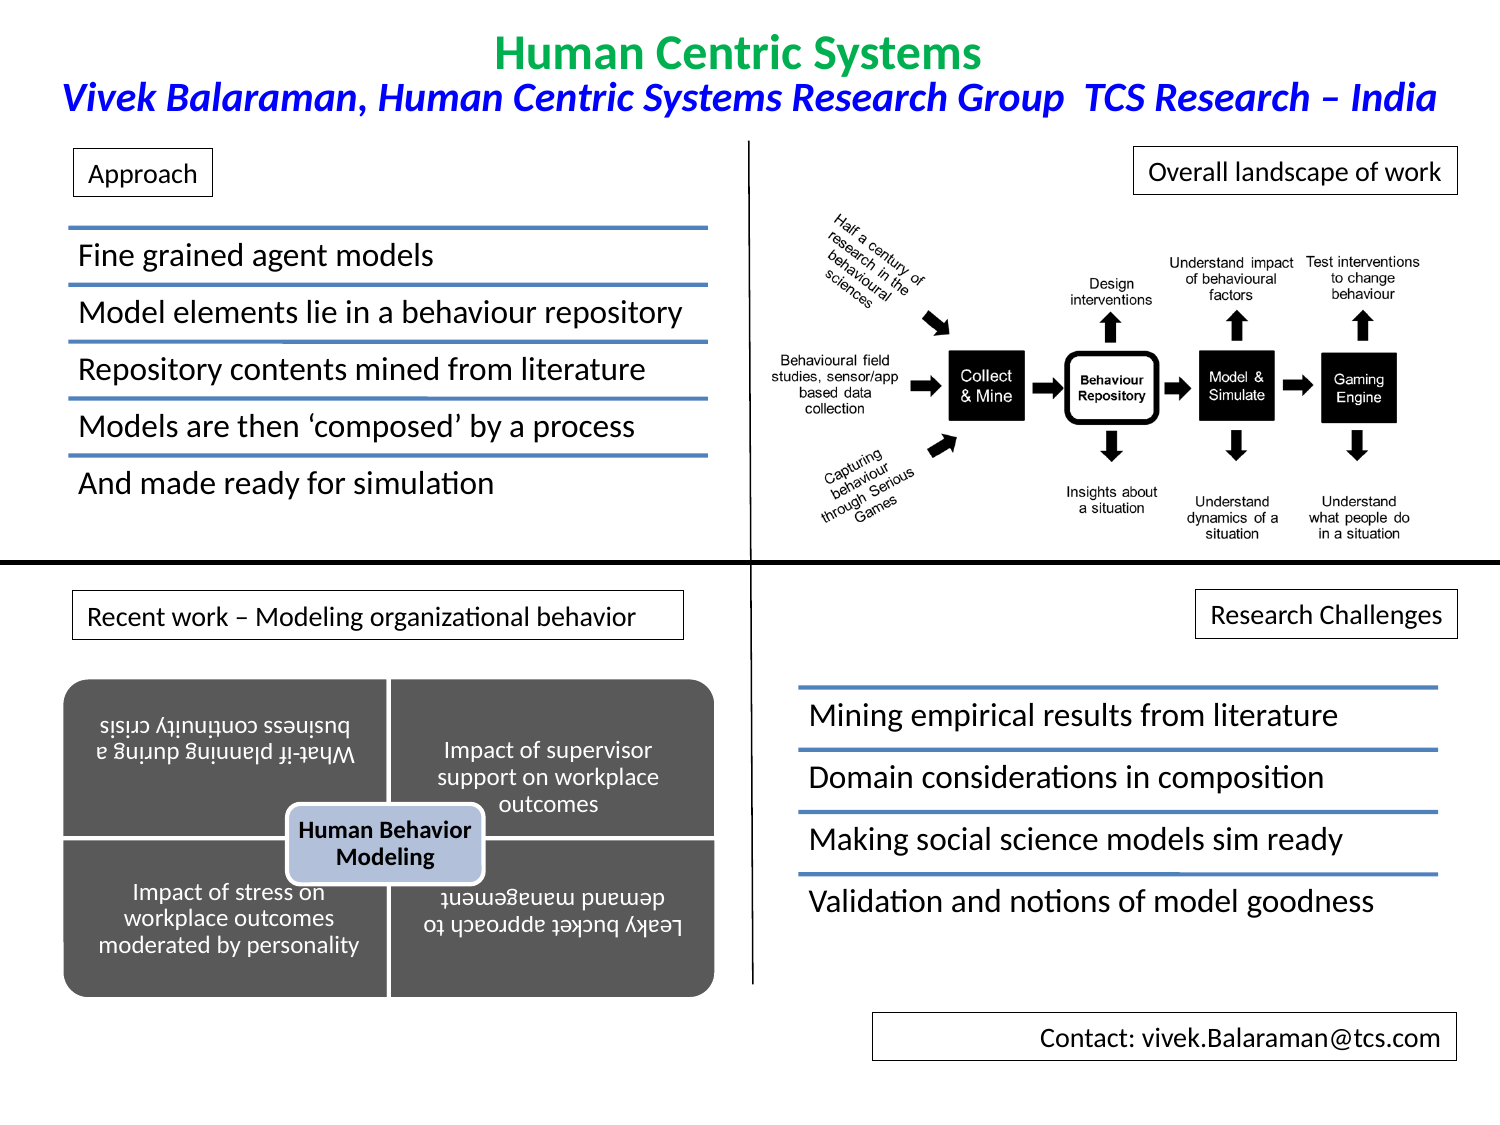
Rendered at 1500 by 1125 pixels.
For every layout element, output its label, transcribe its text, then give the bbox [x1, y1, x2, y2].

text_box Human Centric Systems [214, 11, 1263, 62]
text_box Research Challenges [1195, 589, 1458, 639]
text_box Vivek Balaraman, Human Centric Systems Research Group TCS Research – India [0, 62, 1500, 128]
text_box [748, 140, 754, 561]
text_box Contact: vivek.Balaraman@tcs.com [872, 1012, 1457, 1061]
text_box Overall landscape of work [1133, 146, 1458, 195]
picture [759, 199, 1435, 556]
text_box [61, 677, 717, 1000]
text_box Approach [73, 148, 213, 197]
text_box Recent work – Modeling organizational behavior [72, 590, 684, 640]
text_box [748, 571, 754, 985]
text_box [798, 687, 1439, 937]
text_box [67, 227, 708, 513]
